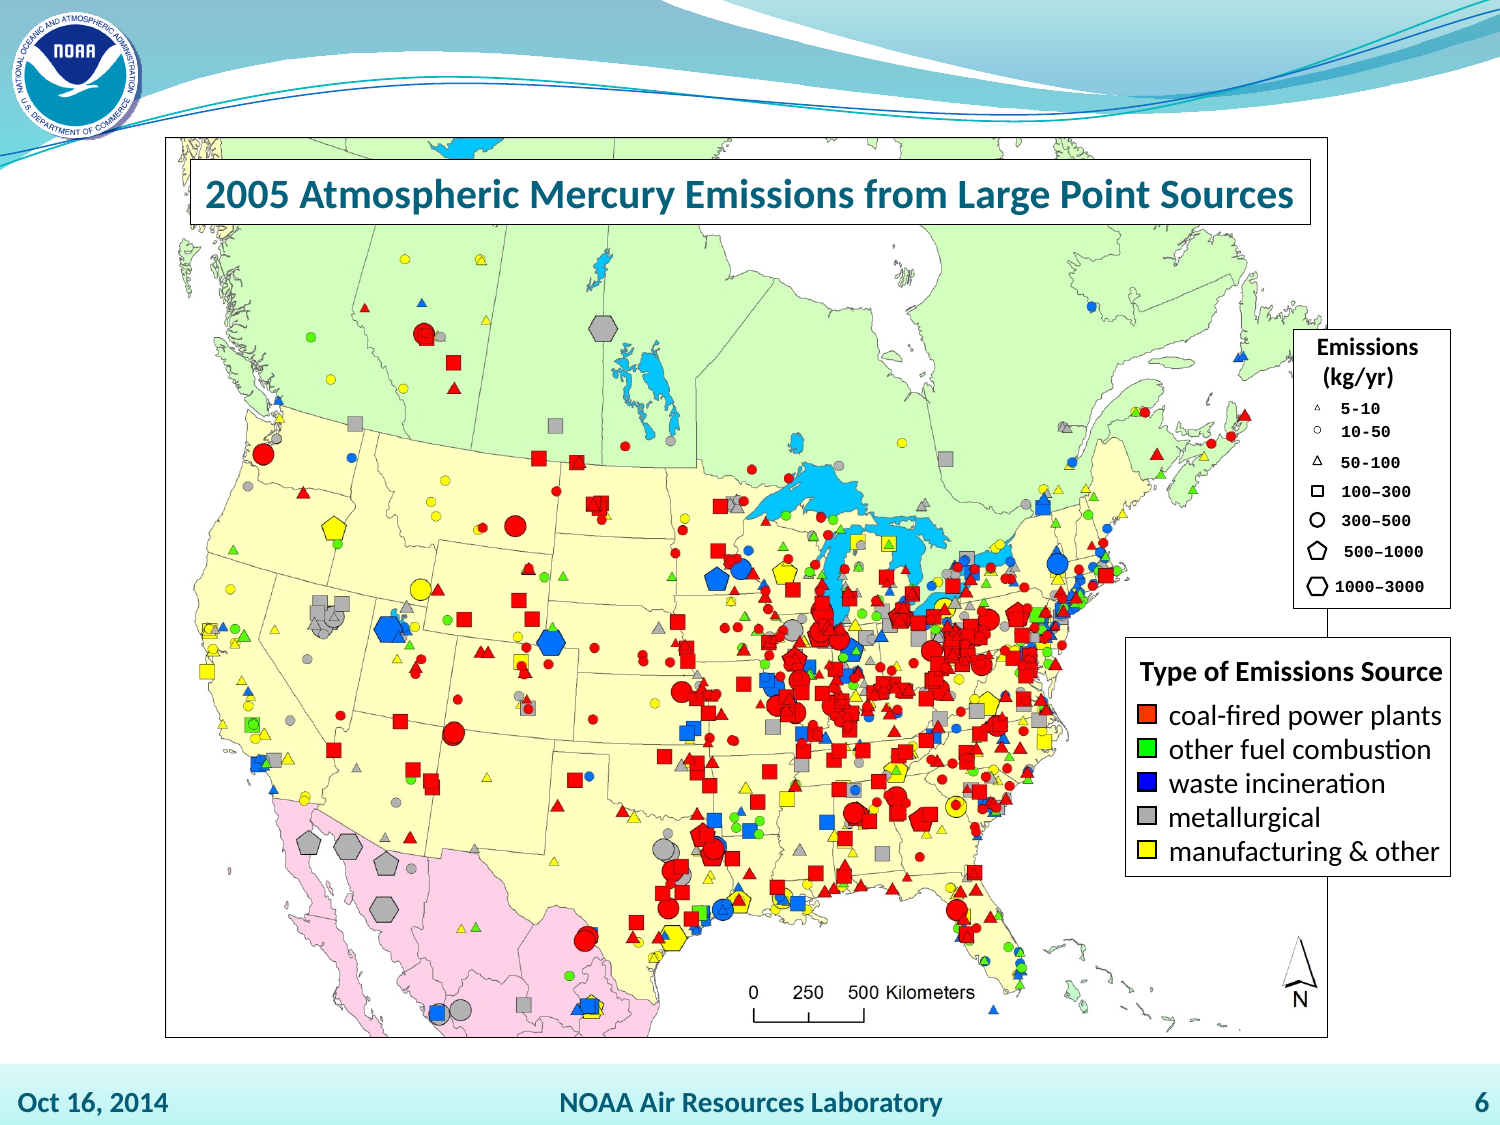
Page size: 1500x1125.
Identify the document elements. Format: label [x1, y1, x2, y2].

text_box [1293, 323, 1451, 609]
picture [165, 137, 1328, 1038]
picture [12, 12, 138, 138]
text_box [1124, 637, 1476, 877]
